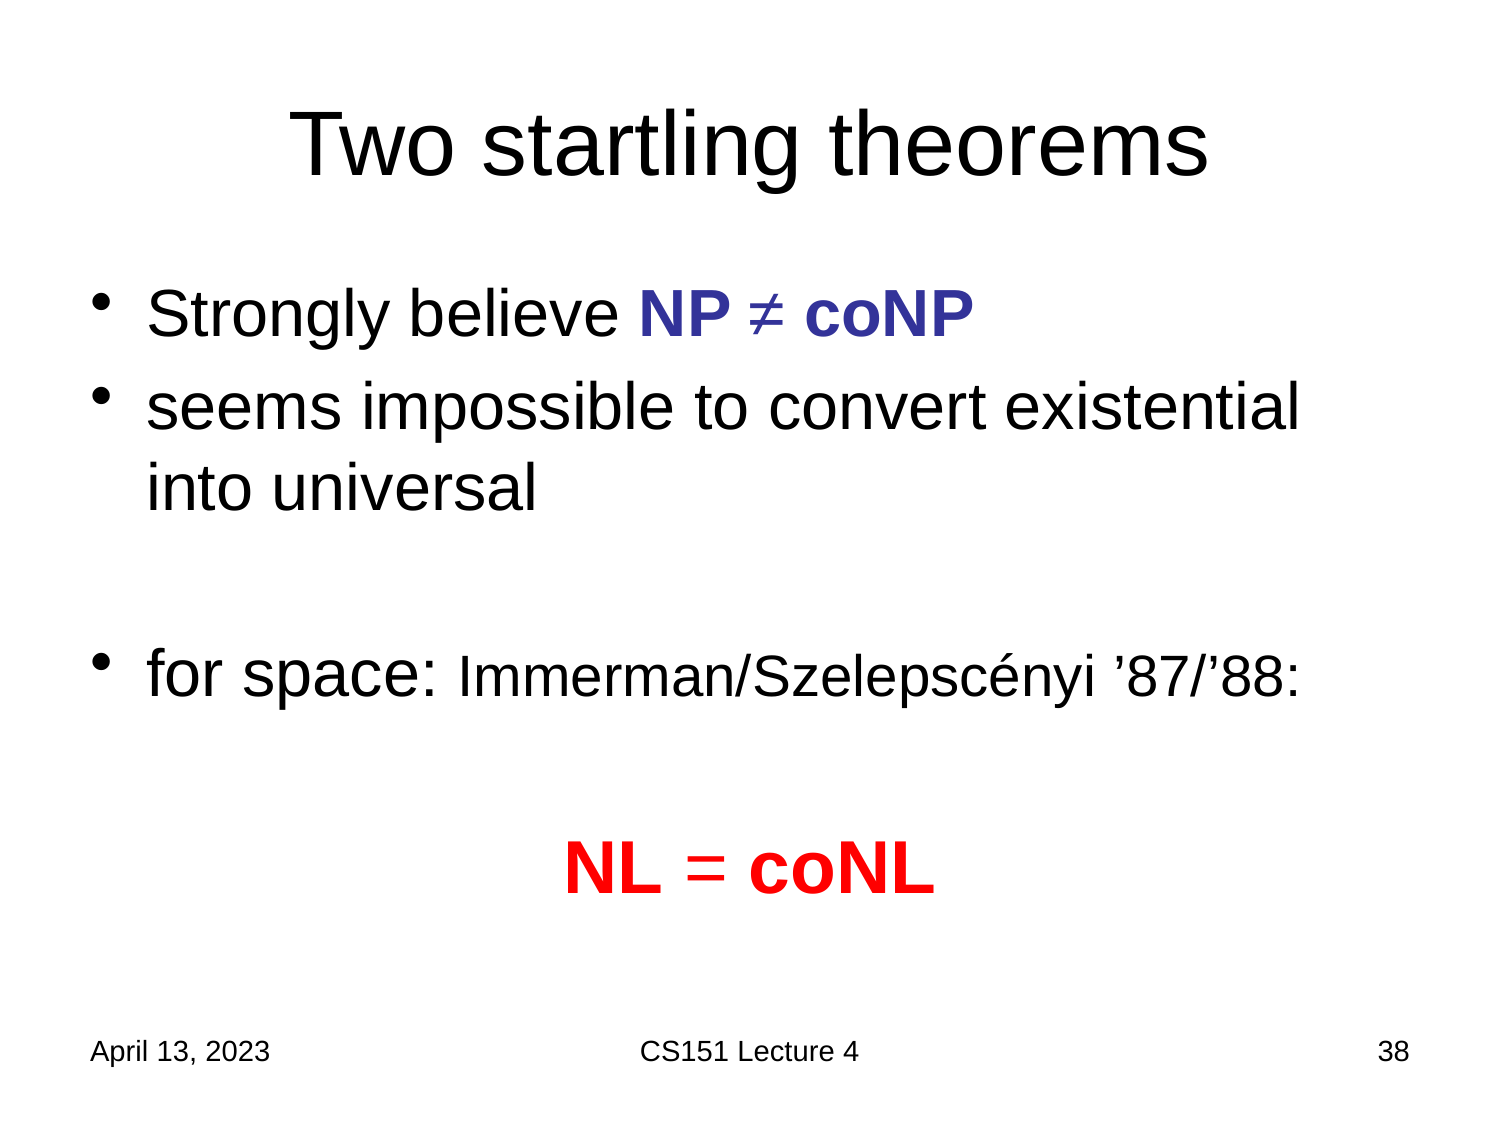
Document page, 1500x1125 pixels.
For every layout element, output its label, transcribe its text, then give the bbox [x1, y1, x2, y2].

list Strongly believe NP ≠ coNP seems impossible to convert existential into universal for space: Immerman/Szelepscényi ’87/’88: NL = coNL [75, 262, 1425, 1005]
title Two startling theorems [75, 45, 1425, 233]
footer CS151 Lecture 4 [512, 1024, 988, 1103]
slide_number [74, 1024, 426, 1103]
slide_number 38 [1074, 1024, 1426, 1103]
